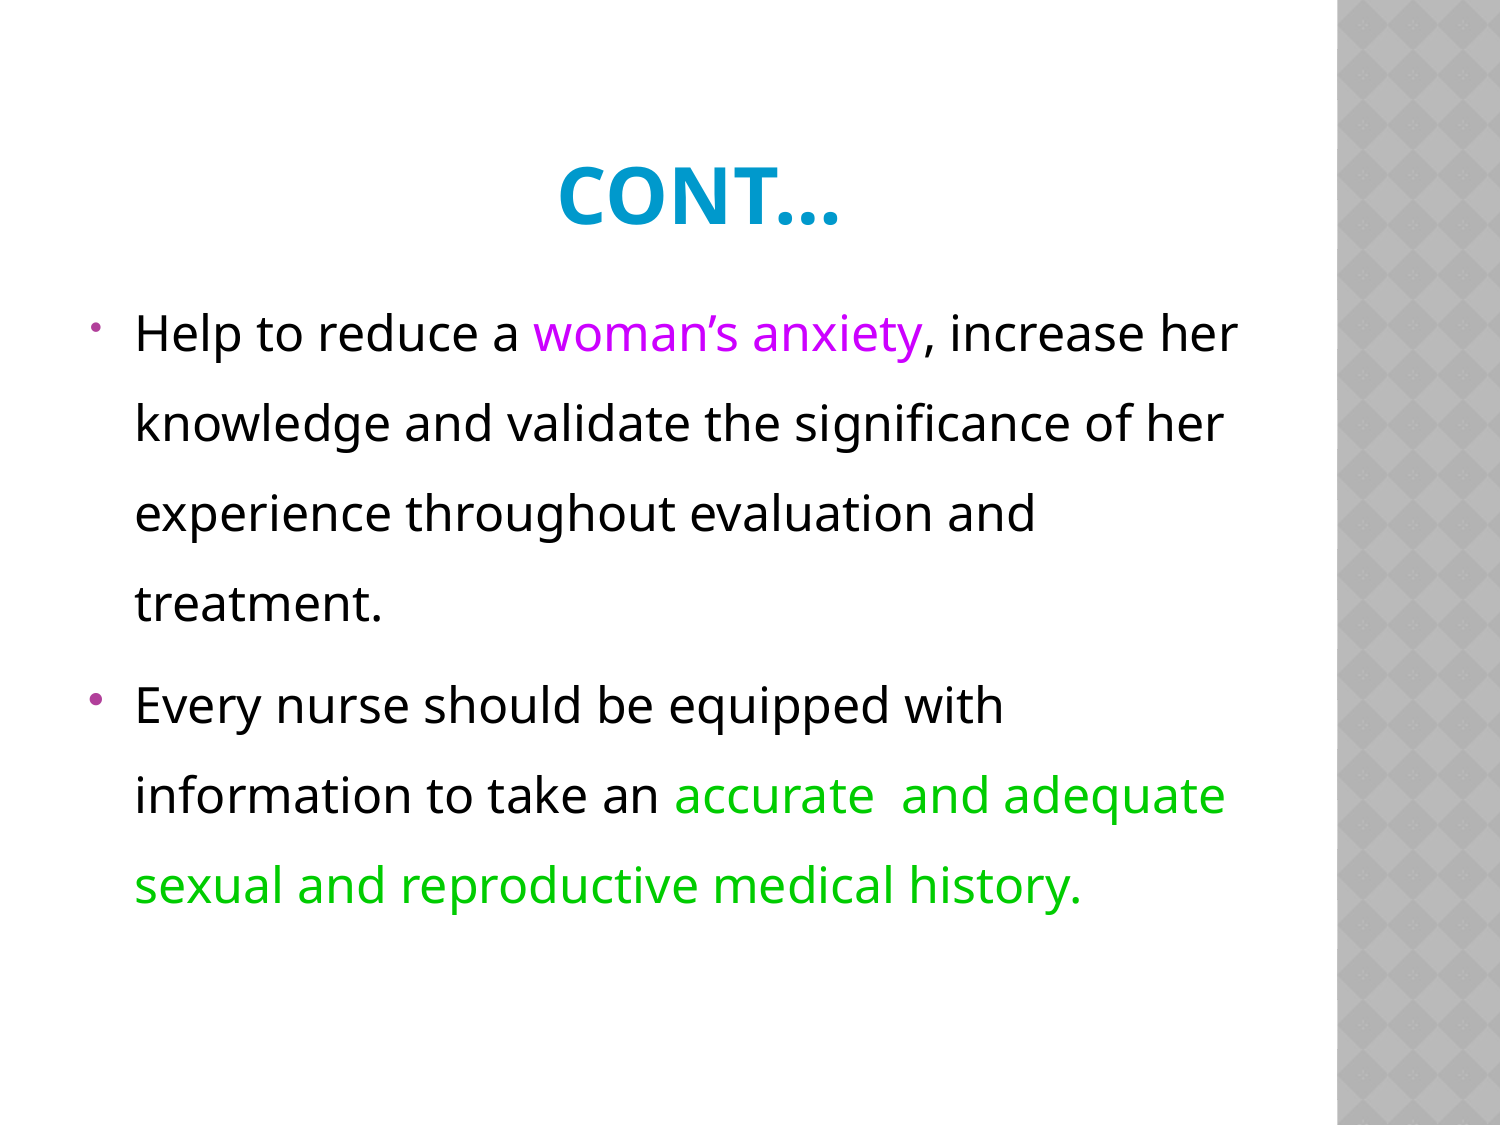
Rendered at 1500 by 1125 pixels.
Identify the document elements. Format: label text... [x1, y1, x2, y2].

title cont… [75, 52, 1263, 240]
text_box [537, 395, 1125, 457]
list Help to reduce a woman’s anxiety, increase her knowledge and validate the significance of her experience throughout evaluation and treatment. Every nurse should be equipped with information to take an accurate and adequate sexual and reproductive medical history. [75, 264, 1263, 1059]
